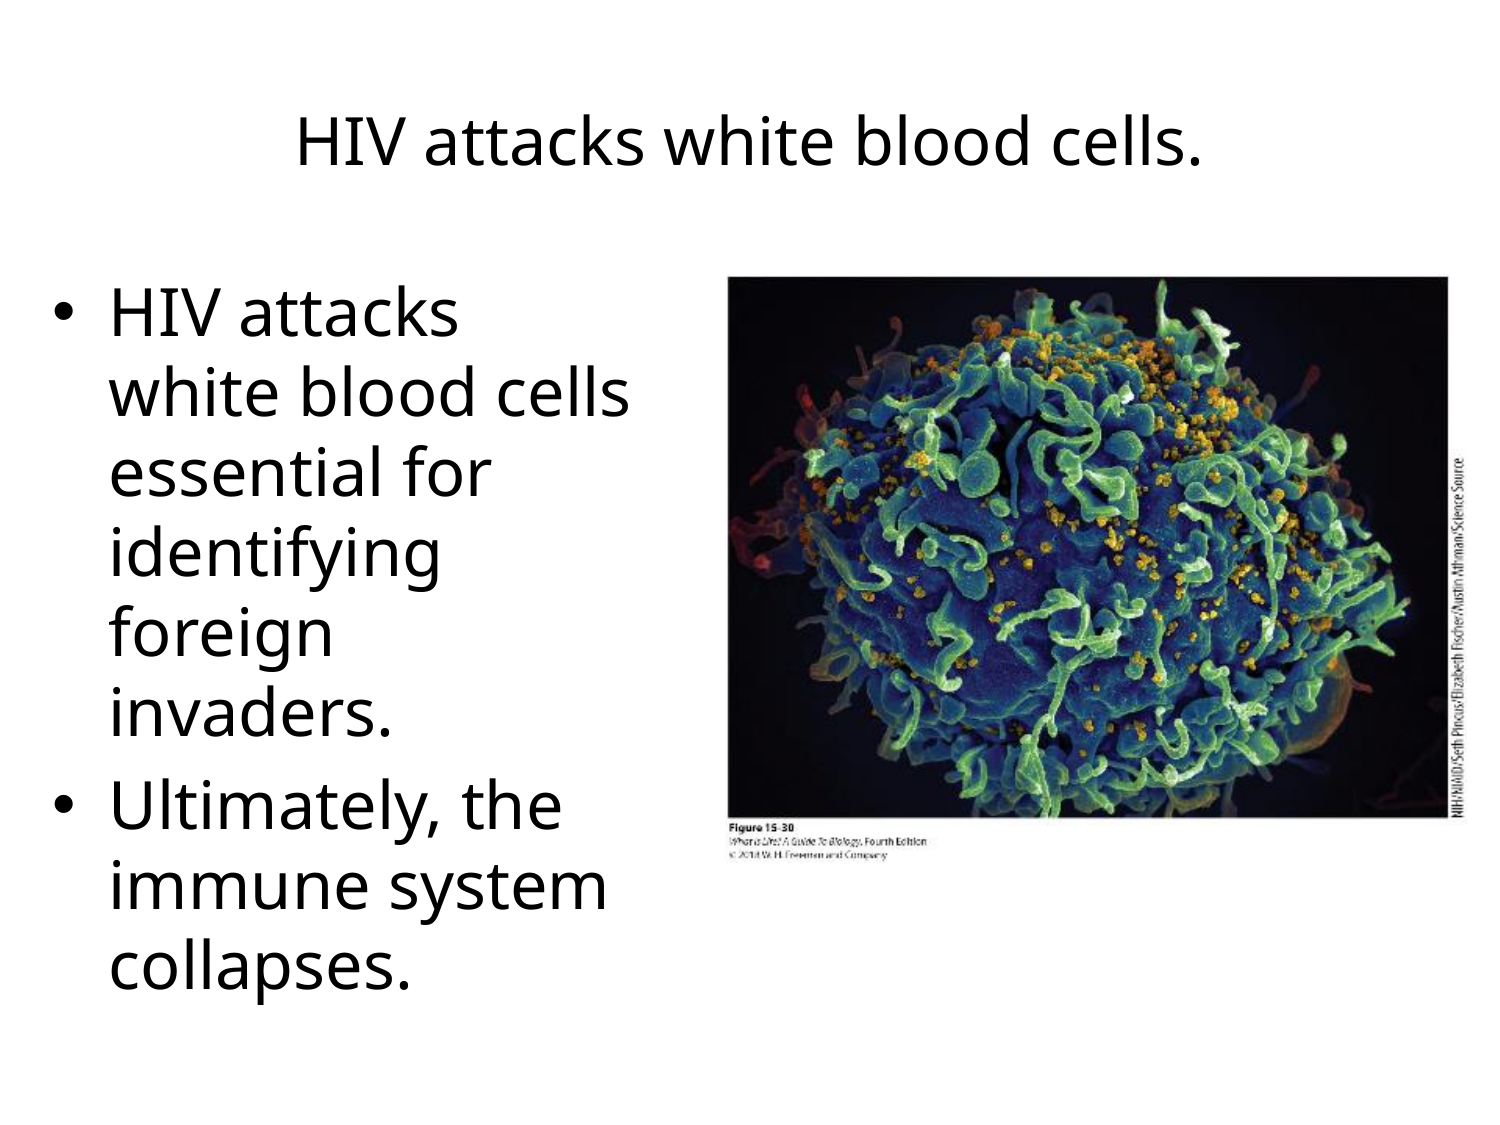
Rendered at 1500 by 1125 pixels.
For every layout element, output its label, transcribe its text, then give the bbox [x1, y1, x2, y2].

list HIV attacks white blood cells essential for identifying foreign invaders. Ultimately, the immune system collapses. [37, 262, 650, 1005]
title HIV attacks white blood cells. [75, 45, 1425, 233]
picture [724, 274, 1467, 863]
